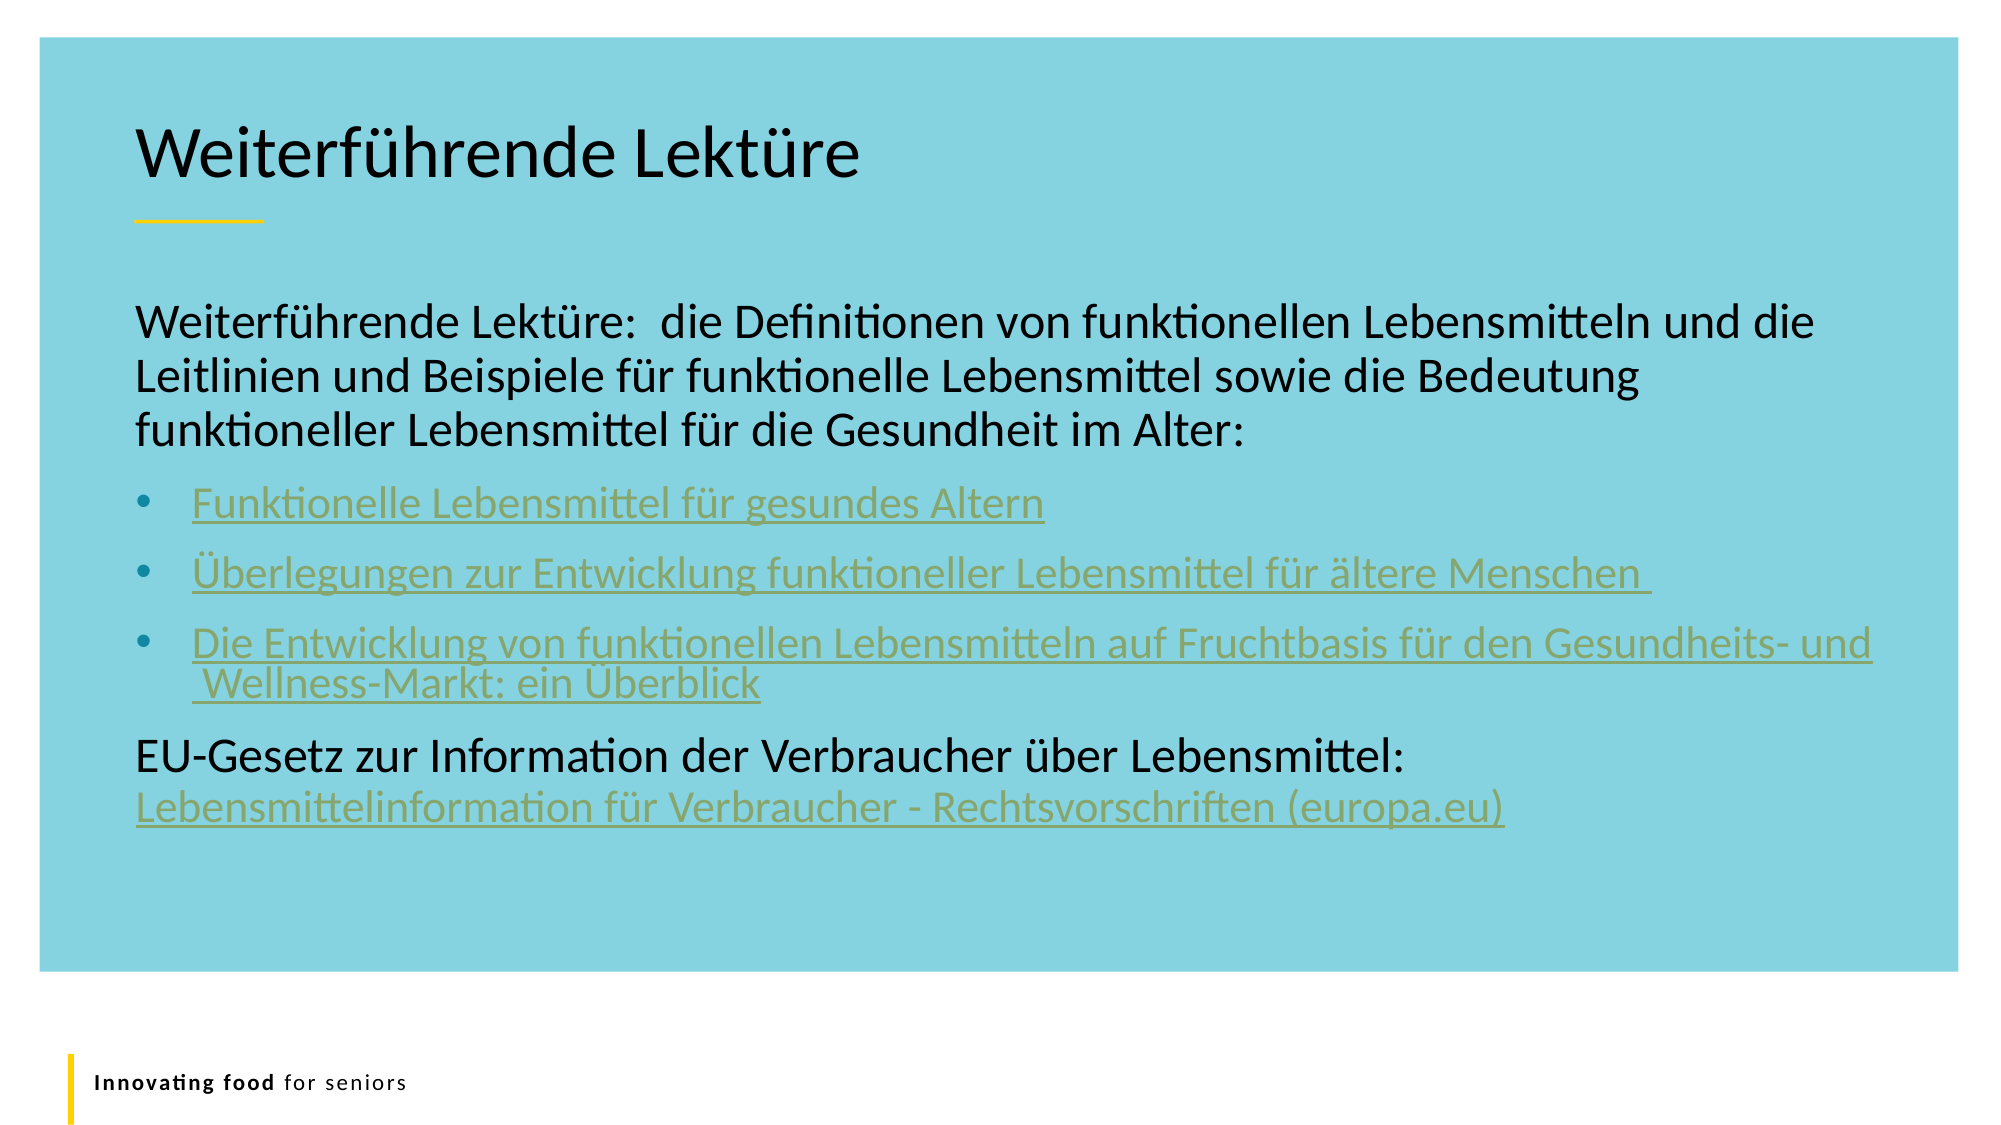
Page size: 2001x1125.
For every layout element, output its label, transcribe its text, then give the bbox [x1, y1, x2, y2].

list Weiterführende Lektüre [120, 105, 1894, 201]
list Weiterführende Lektüre: die Definitionen von funktionellen Lebensmitteln und die Leitlinien und Beispiele für funktionelle Lebensmittel sowie die Bedeutung funktioneller Lebensmittel für die Gesundheit im Alter: Funktionelle Lebensmittel für gesundes Altern Überlegungen zur Entwicklung funktioneller Lebensmittel für ältere Menschen Die Entwicklung von funktionellen Lebensmitteln auf Fruchtbasis für den Gesundheits- und Wellness-Markt: ein Überblick EU-Gesetz zur Information der Verbraucher über Lebensmittel: Lebensmittelinformation für Verbraucher - Rechtsvorschriften (europa.eu) [120, 288, 1894, 941]
